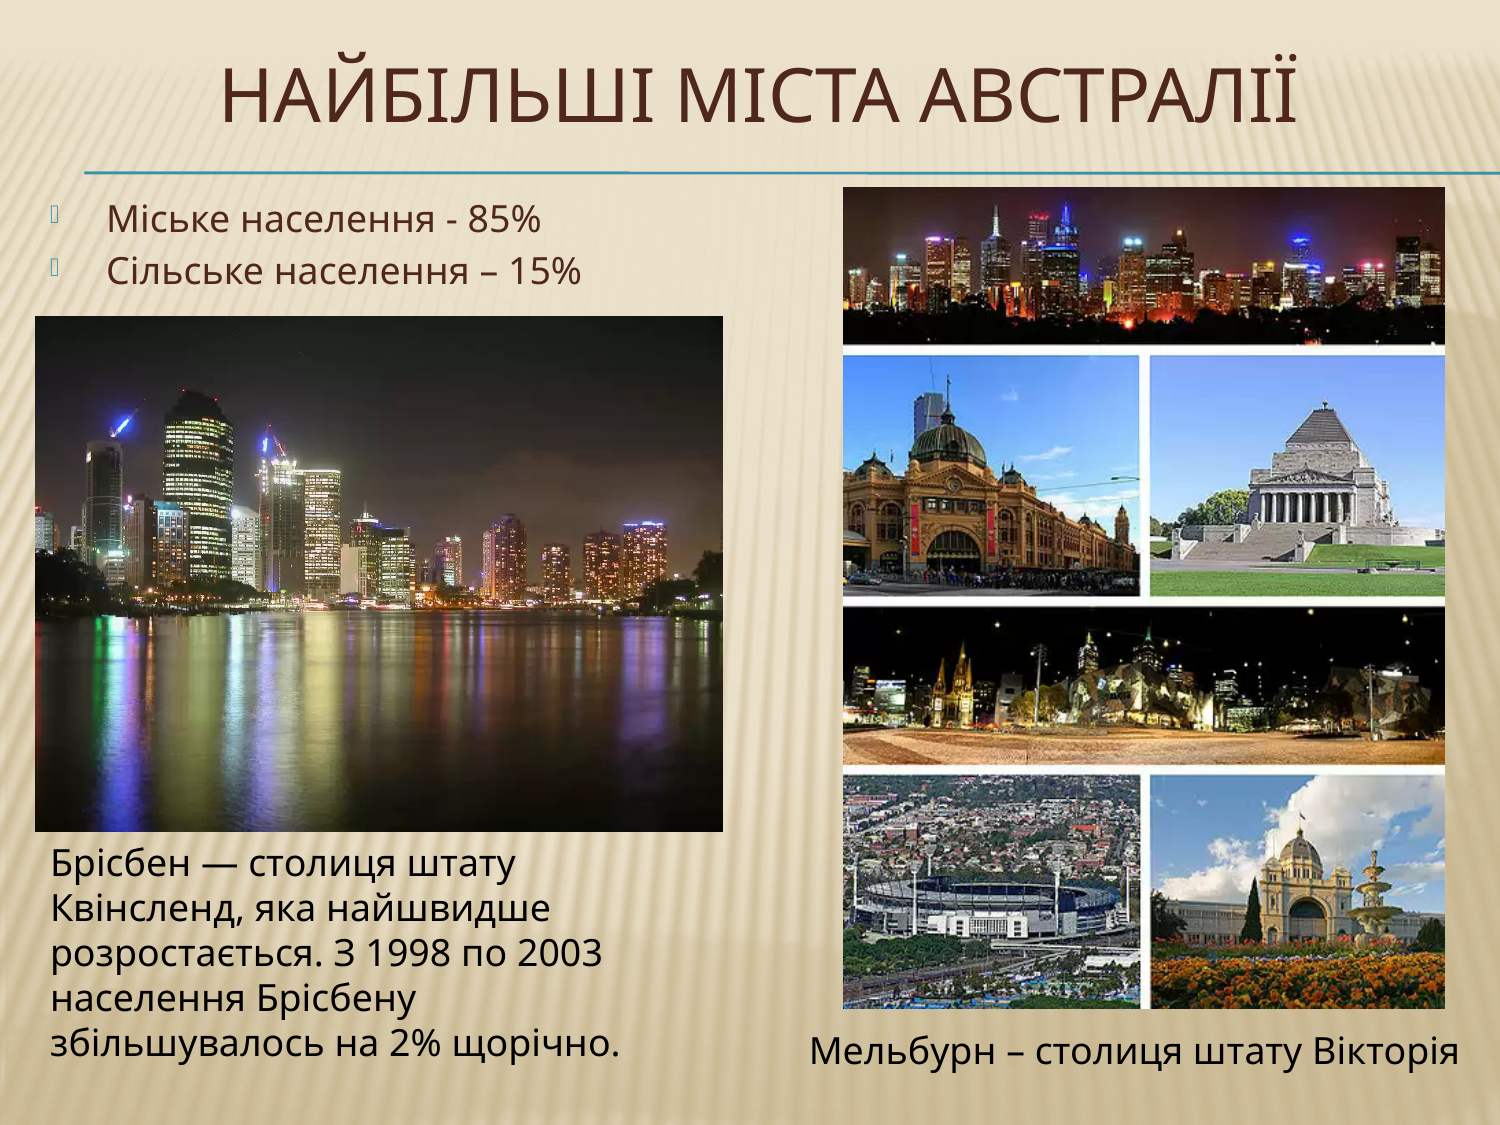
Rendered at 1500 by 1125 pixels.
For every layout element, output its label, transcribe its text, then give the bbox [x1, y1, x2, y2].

text_box Брісбен — столиця штату Квінсленд, яка найшвидше розростається. З 1998 по 2003 населення Брісбену збільшувалось на 2% щорічно. [35, 848, 704, 1072]
picture [843, 187, 1445, 1009]
text_box Мельбурн – столиця штату Вікторія [794, 1019, 1476, 1080]
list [34, 316, 723, 833]
list Міське населення - 85% Сільське населення – 15% [35, 187, 748, 312]
title Найбільші міста австралії [46, 23, 1472, 162]
